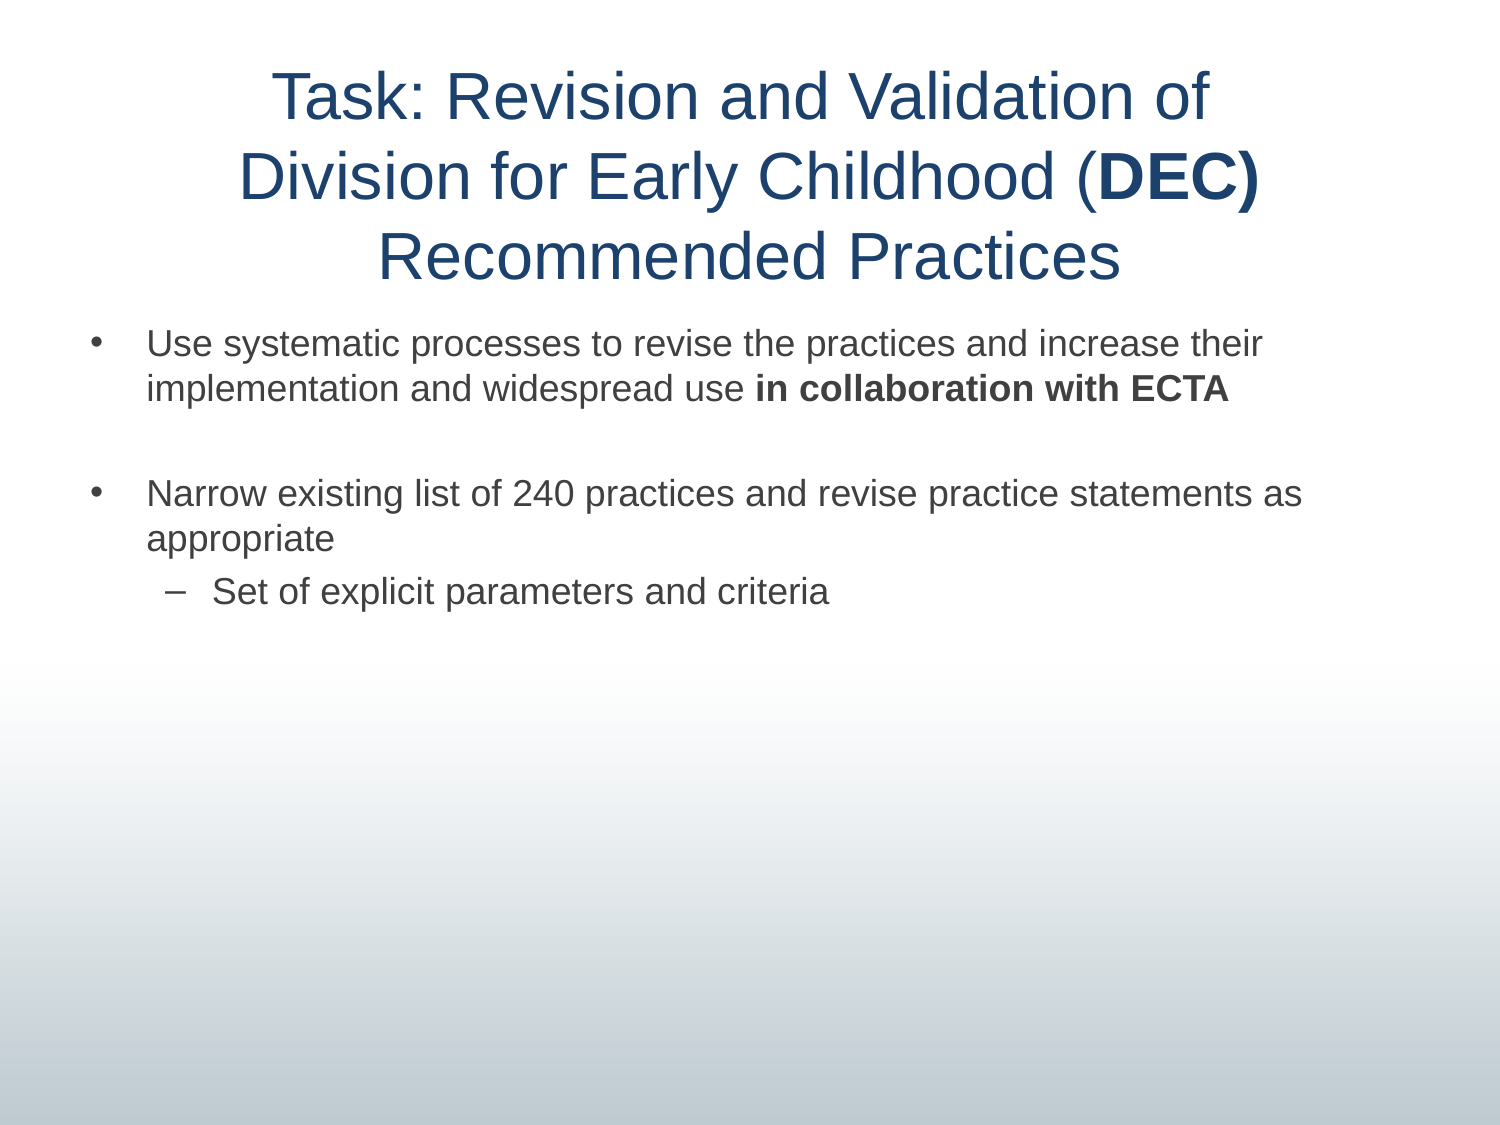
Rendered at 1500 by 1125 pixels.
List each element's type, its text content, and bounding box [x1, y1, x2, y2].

list Use systematic processes to revise the practices and increase their implementation and widespread use in collaboration with ECTA Narrow existing list of 240 practices and revise practice statements as appropriate Set of explicit parameters and criteria [74, 311, 1363, 1055]
title Task: Revision and Validation of Division for Early Childhood (DEC) Recommended Practices [75, 45, 1425, 263]
picture [0, 0, 1500, 1125]
